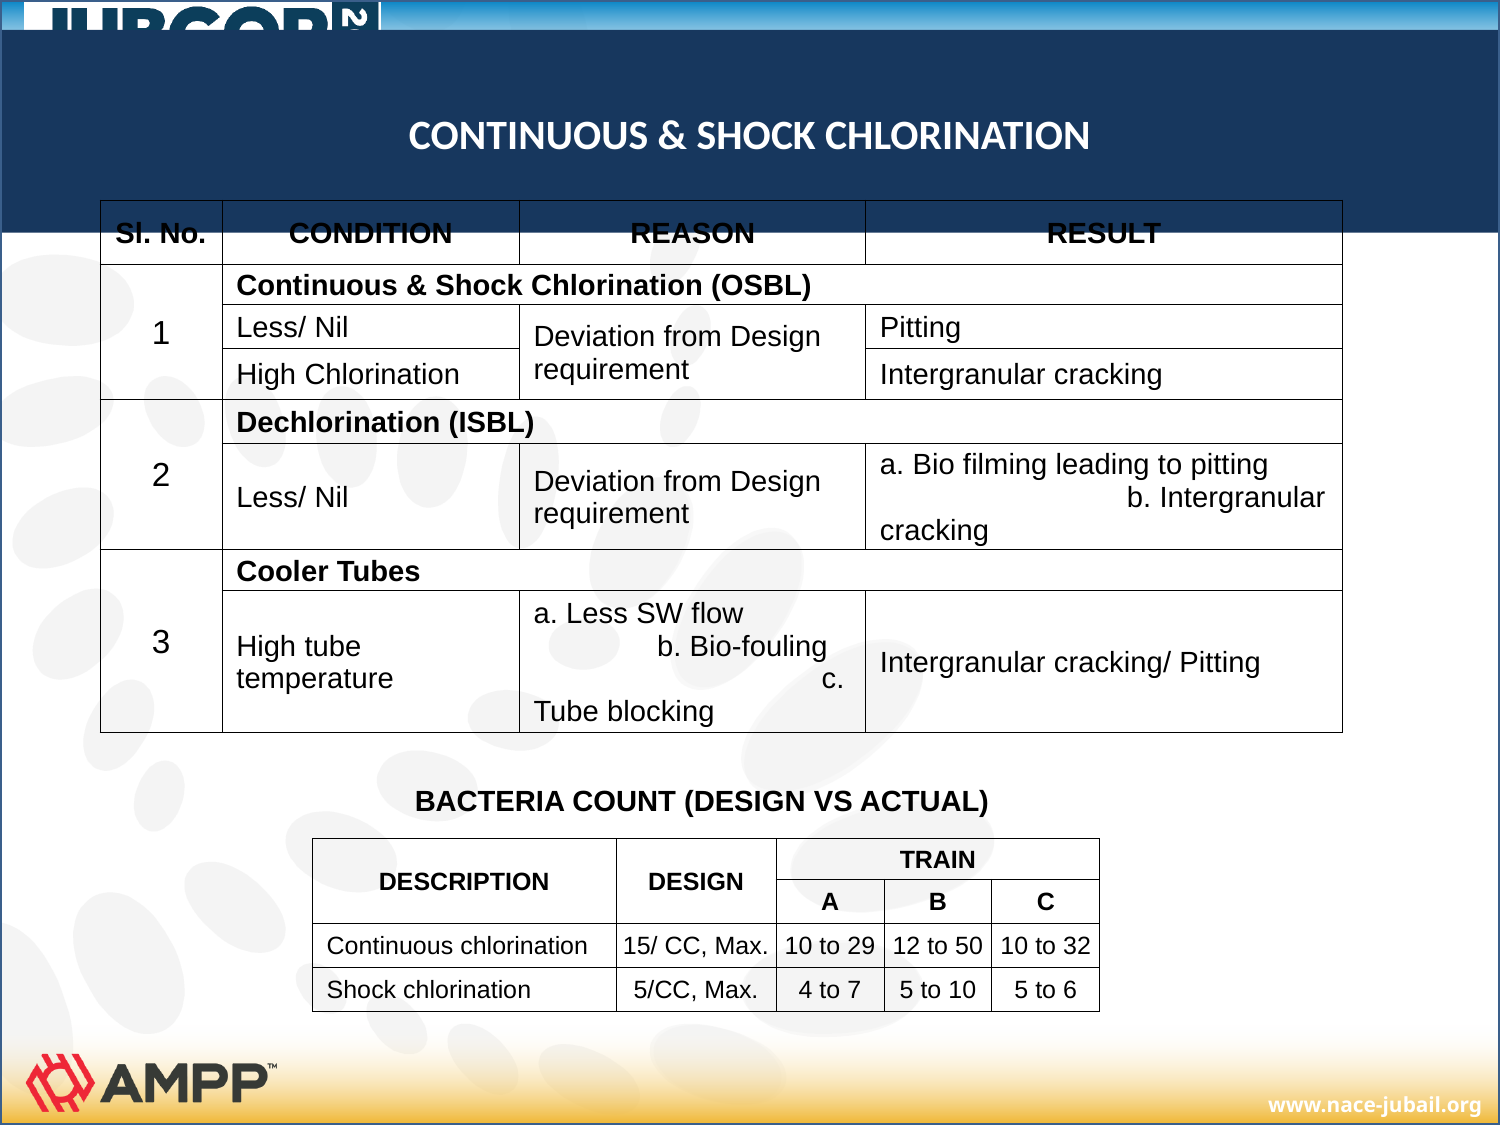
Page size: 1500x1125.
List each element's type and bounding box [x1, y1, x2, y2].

text_box [0, 0, 1500, 1125]
